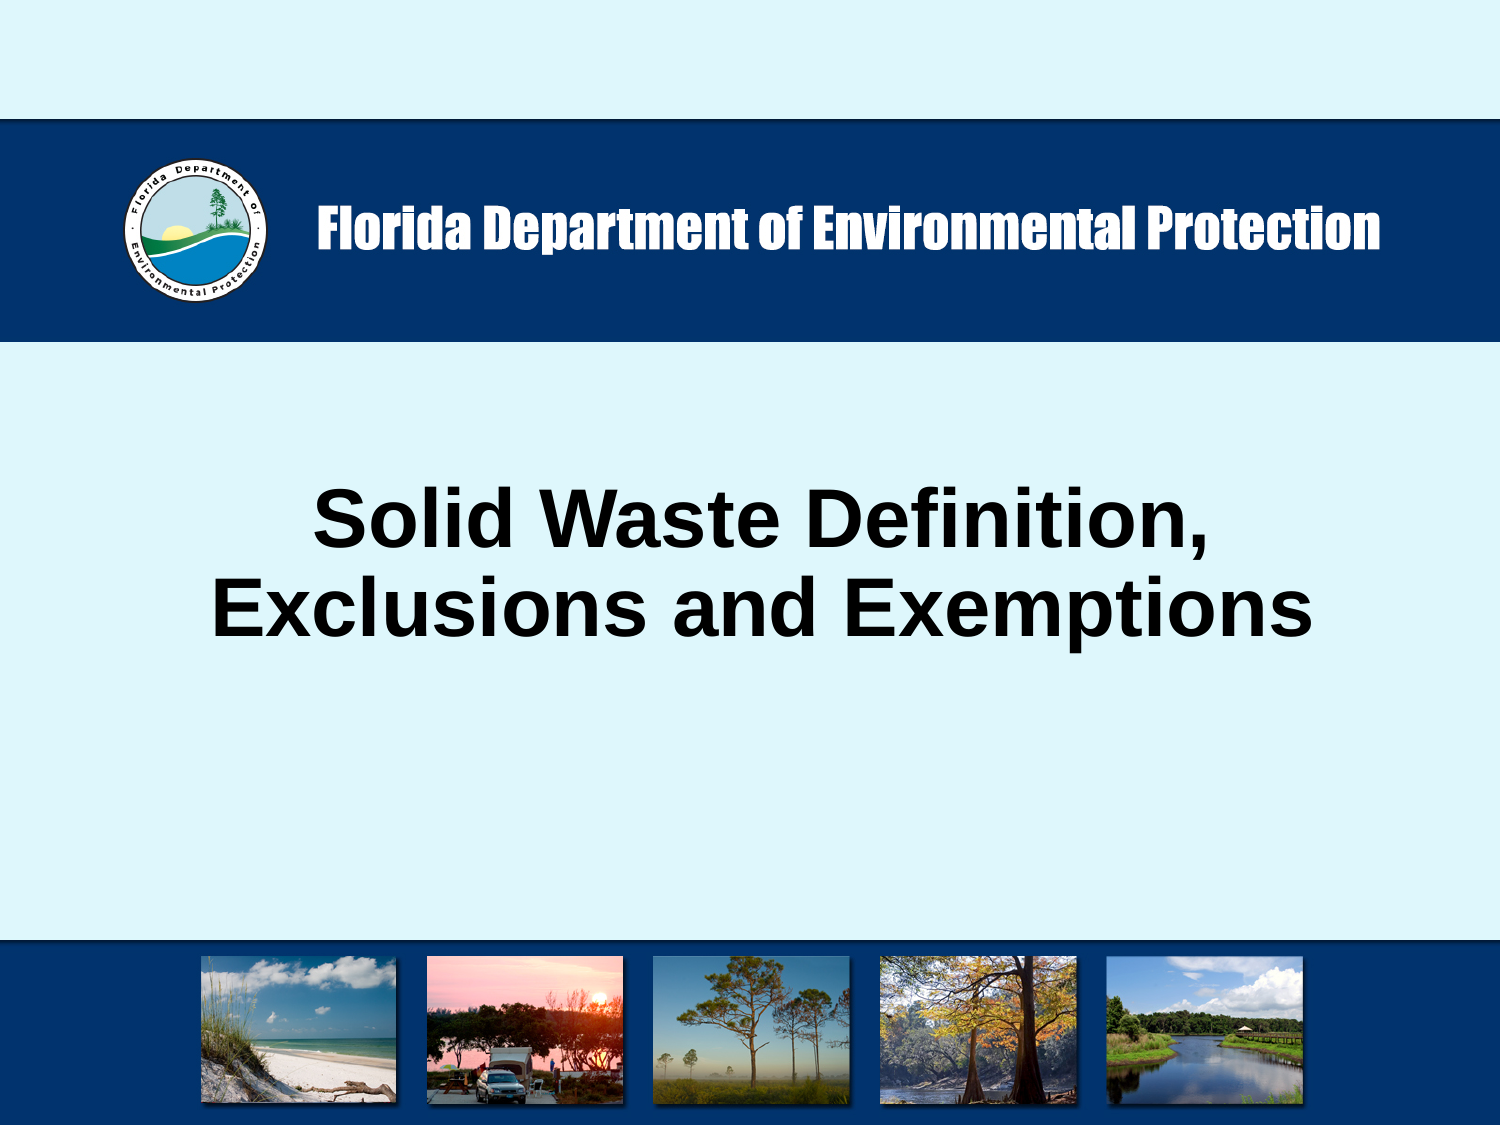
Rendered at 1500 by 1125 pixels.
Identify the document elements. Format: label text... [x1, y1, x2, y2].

picture [0, 0, 1500, 1125]
title Solid Waste Definition, Exclusions and Exemptions [125, 612, 1400, 763]
